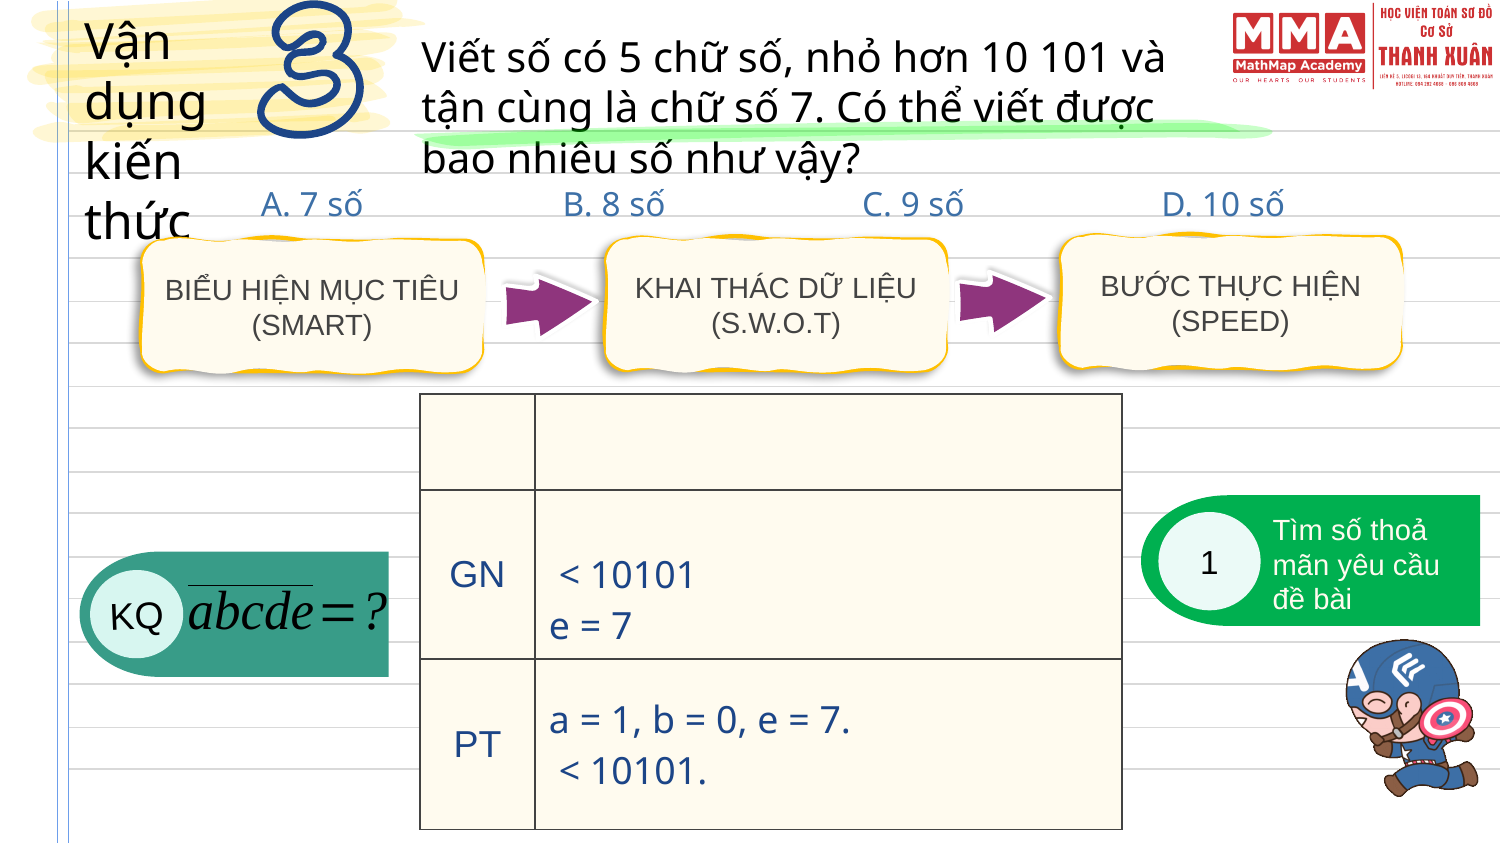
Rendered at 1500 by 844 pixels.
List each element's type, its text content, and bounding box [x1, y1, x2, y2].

text_box B. 8 số [548, 176, 749, 231]
text_box BIỂU HIỆN MỤC TIÊU (SMART) [140, 237, 486, 374]
text_box Viết số có 5 chữ số, nhỏ hơn 10 101 và tận cùng là chữ số 7. Có thể viết được bao nhiêu số như vậy? [406, 157, 1218, 189]
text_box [954, 269, 1053, 340]
text_box KHAI THÁC DỮ LIỆU (S.W.O.T) [604, 236, 949, 373]
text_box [500, 272, 600, 344]
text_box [1140, 494, 1481, 627]
text_box BƯỚC THỰC HIỆN (SPEED) [1059, 233, 1405, 371]
text_box Viết số có 5 chữ số, nhỏ hơn 10 101 và tận cùng là chữ số 7. Có thể viết được bao nhiêu số như vậy? [435, 23, 1218, 118]
picture [1295, 606, 1500, 844]
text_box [400, 119, 1276, 150]
text_box D. 10 số [1146, 176, 1347, 231]
picture [1224, 0, 1500, 95]
text_box C. 9 số [847, 176, 1048, 231]
text_box A. 7 số [246, 176, 447, 231]
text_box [17, 0, 429, 143]
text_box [79, 551, 390, 677]
text_box Vận dụng kiến thức [69, 151, 292, 257]
